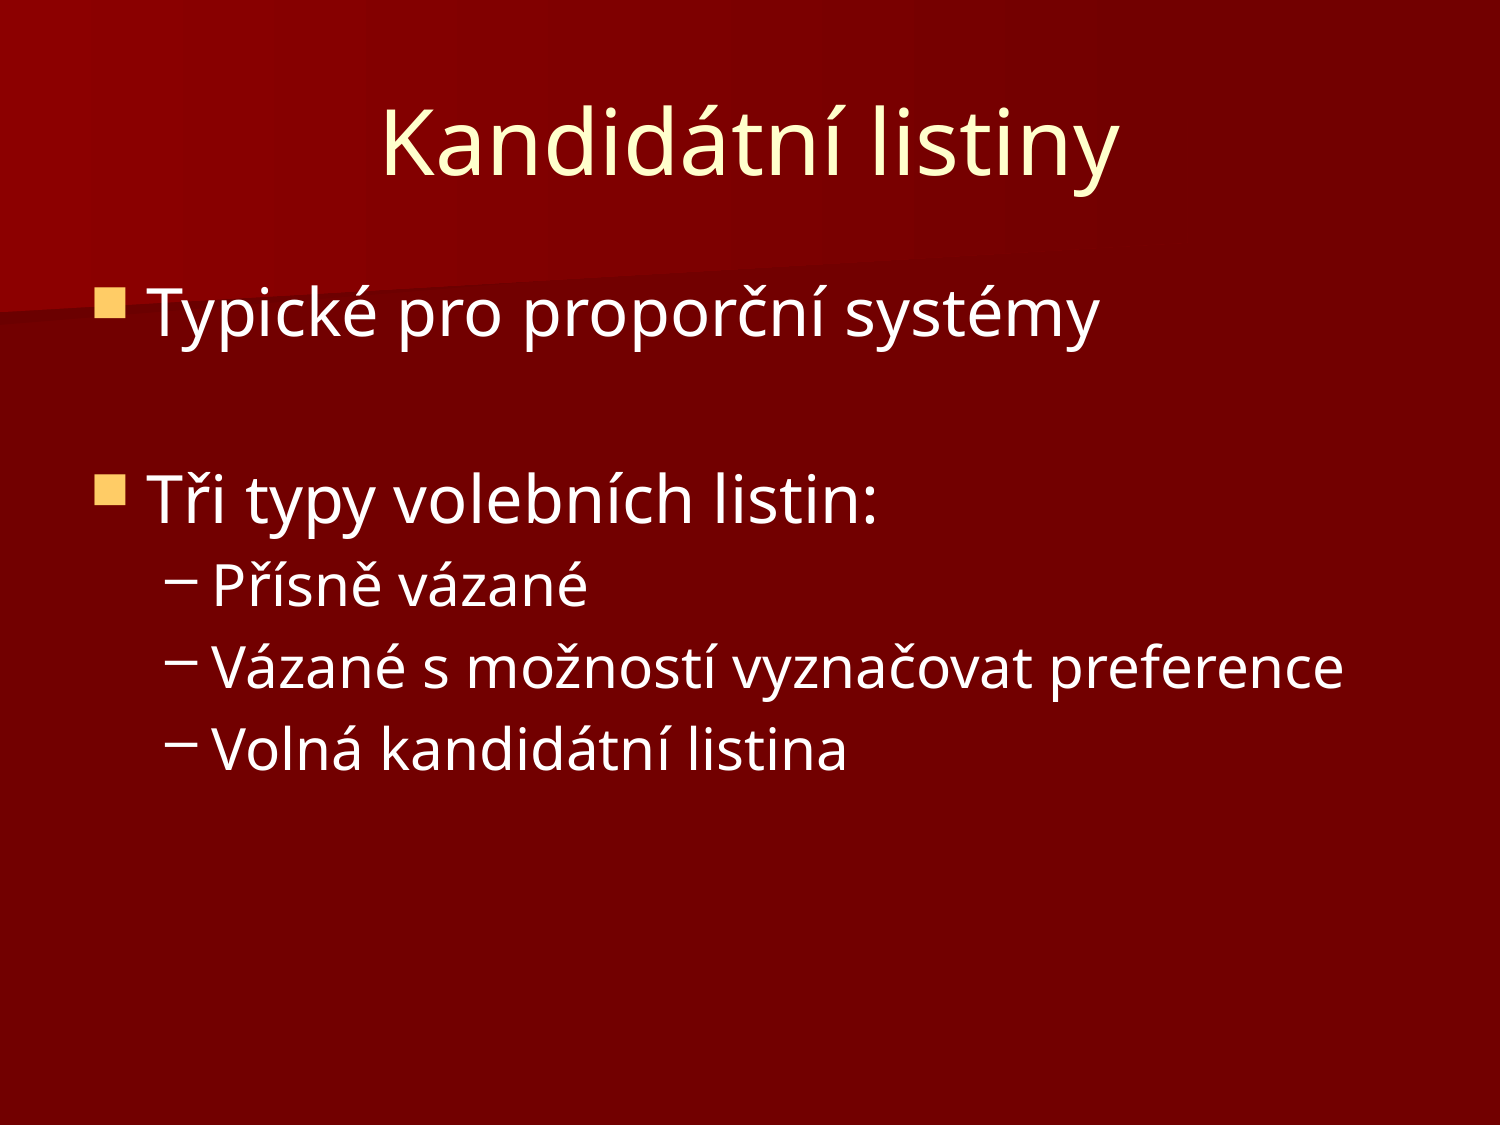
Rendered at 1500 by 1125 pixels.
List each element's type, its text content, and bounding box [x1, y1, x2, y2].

title Kandidátní listiny [74, 44, 1426, 233]
list Typické pro proporční systémy Tři typy volebních listin: Přísně vázané Vázané s možností vyznačovat preference Volná kandidátní listina [74, 262, 1426, 1001]
